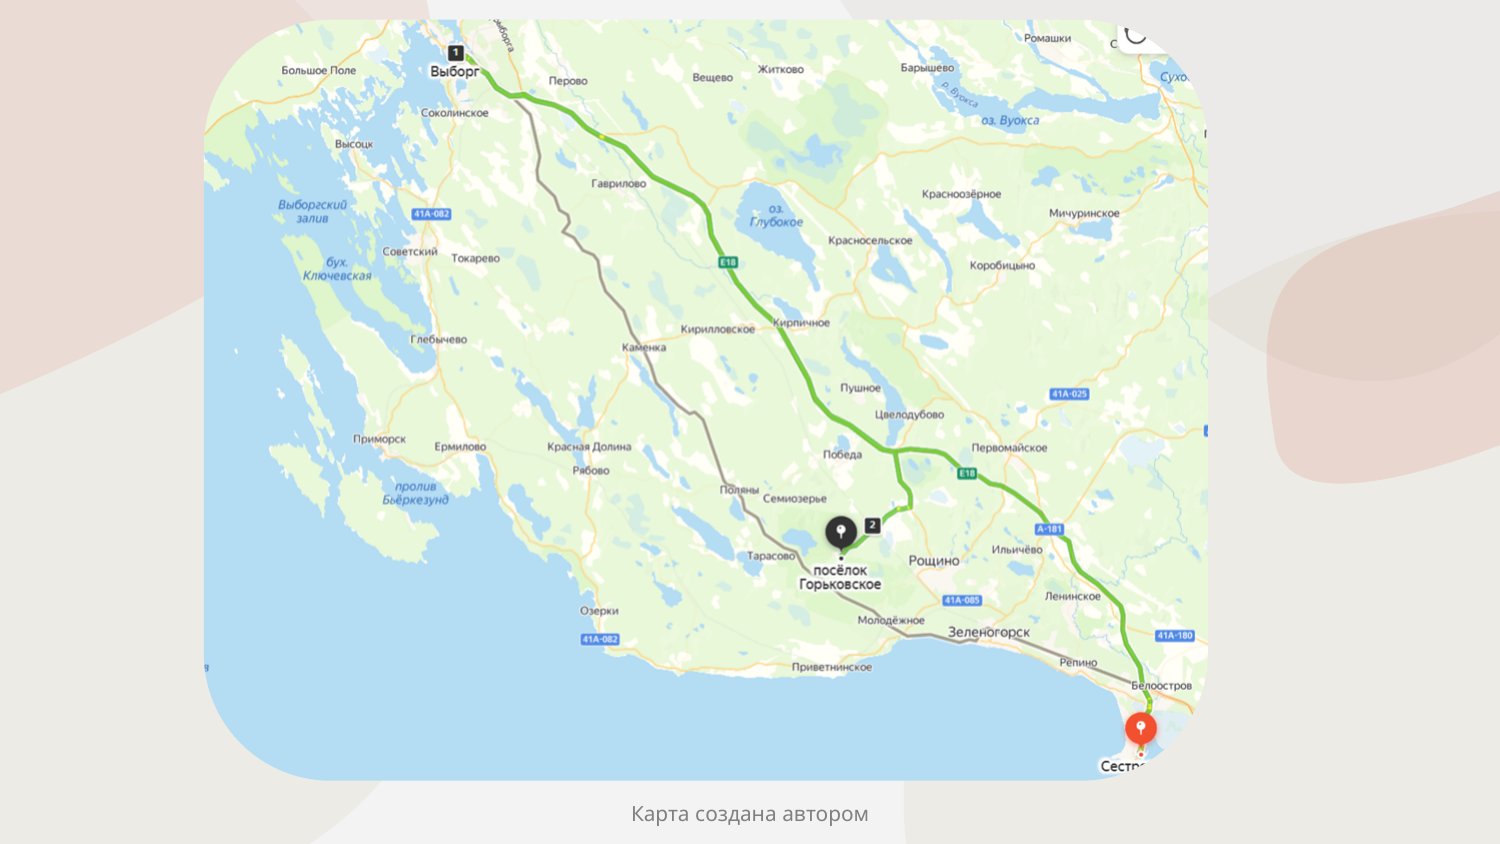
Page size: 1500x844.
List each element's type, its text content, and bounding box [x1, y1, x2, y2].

text_box [201, 17, 1210, 783]
text_box Карта создана автором [0, 793, 1500, 834]
